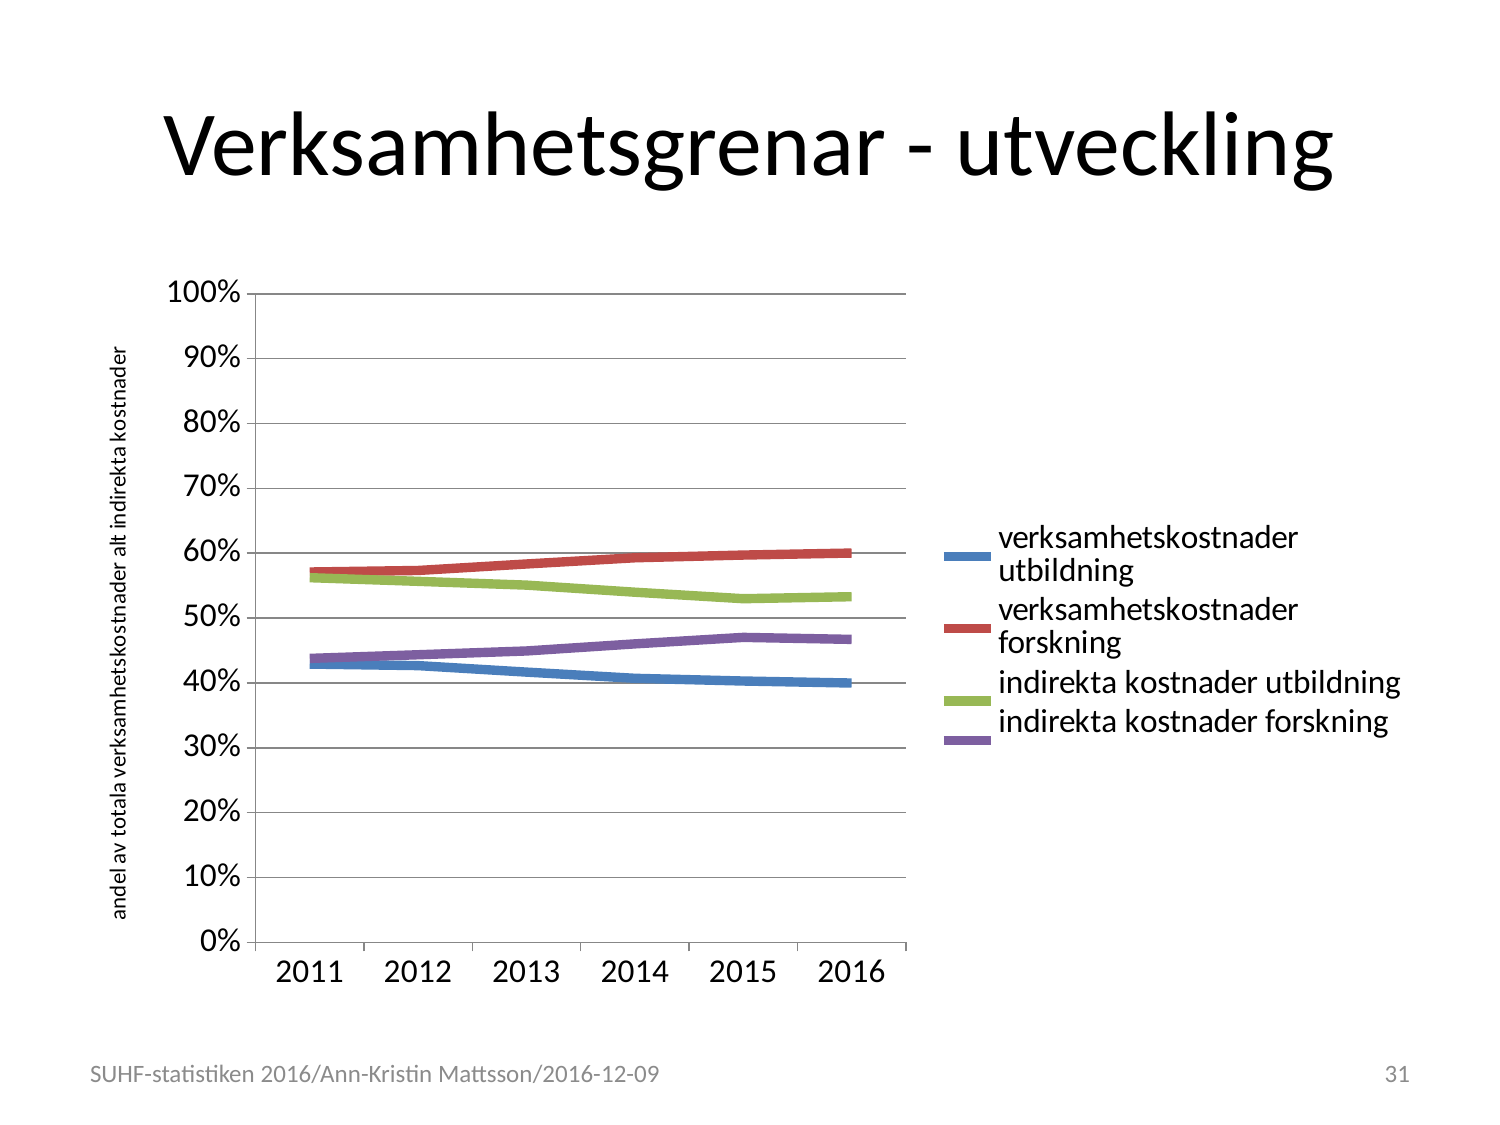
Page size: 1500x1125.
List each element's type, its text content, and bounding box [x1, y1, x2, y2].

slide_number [75, 1042, 762, 1103]
chart [74, 262, 1426, 1006]
title Verksamhetsgrenar - utveckling [75, 45, 1425, 233]
slide_number 31 [1074, 1042, 1425, 1103]
